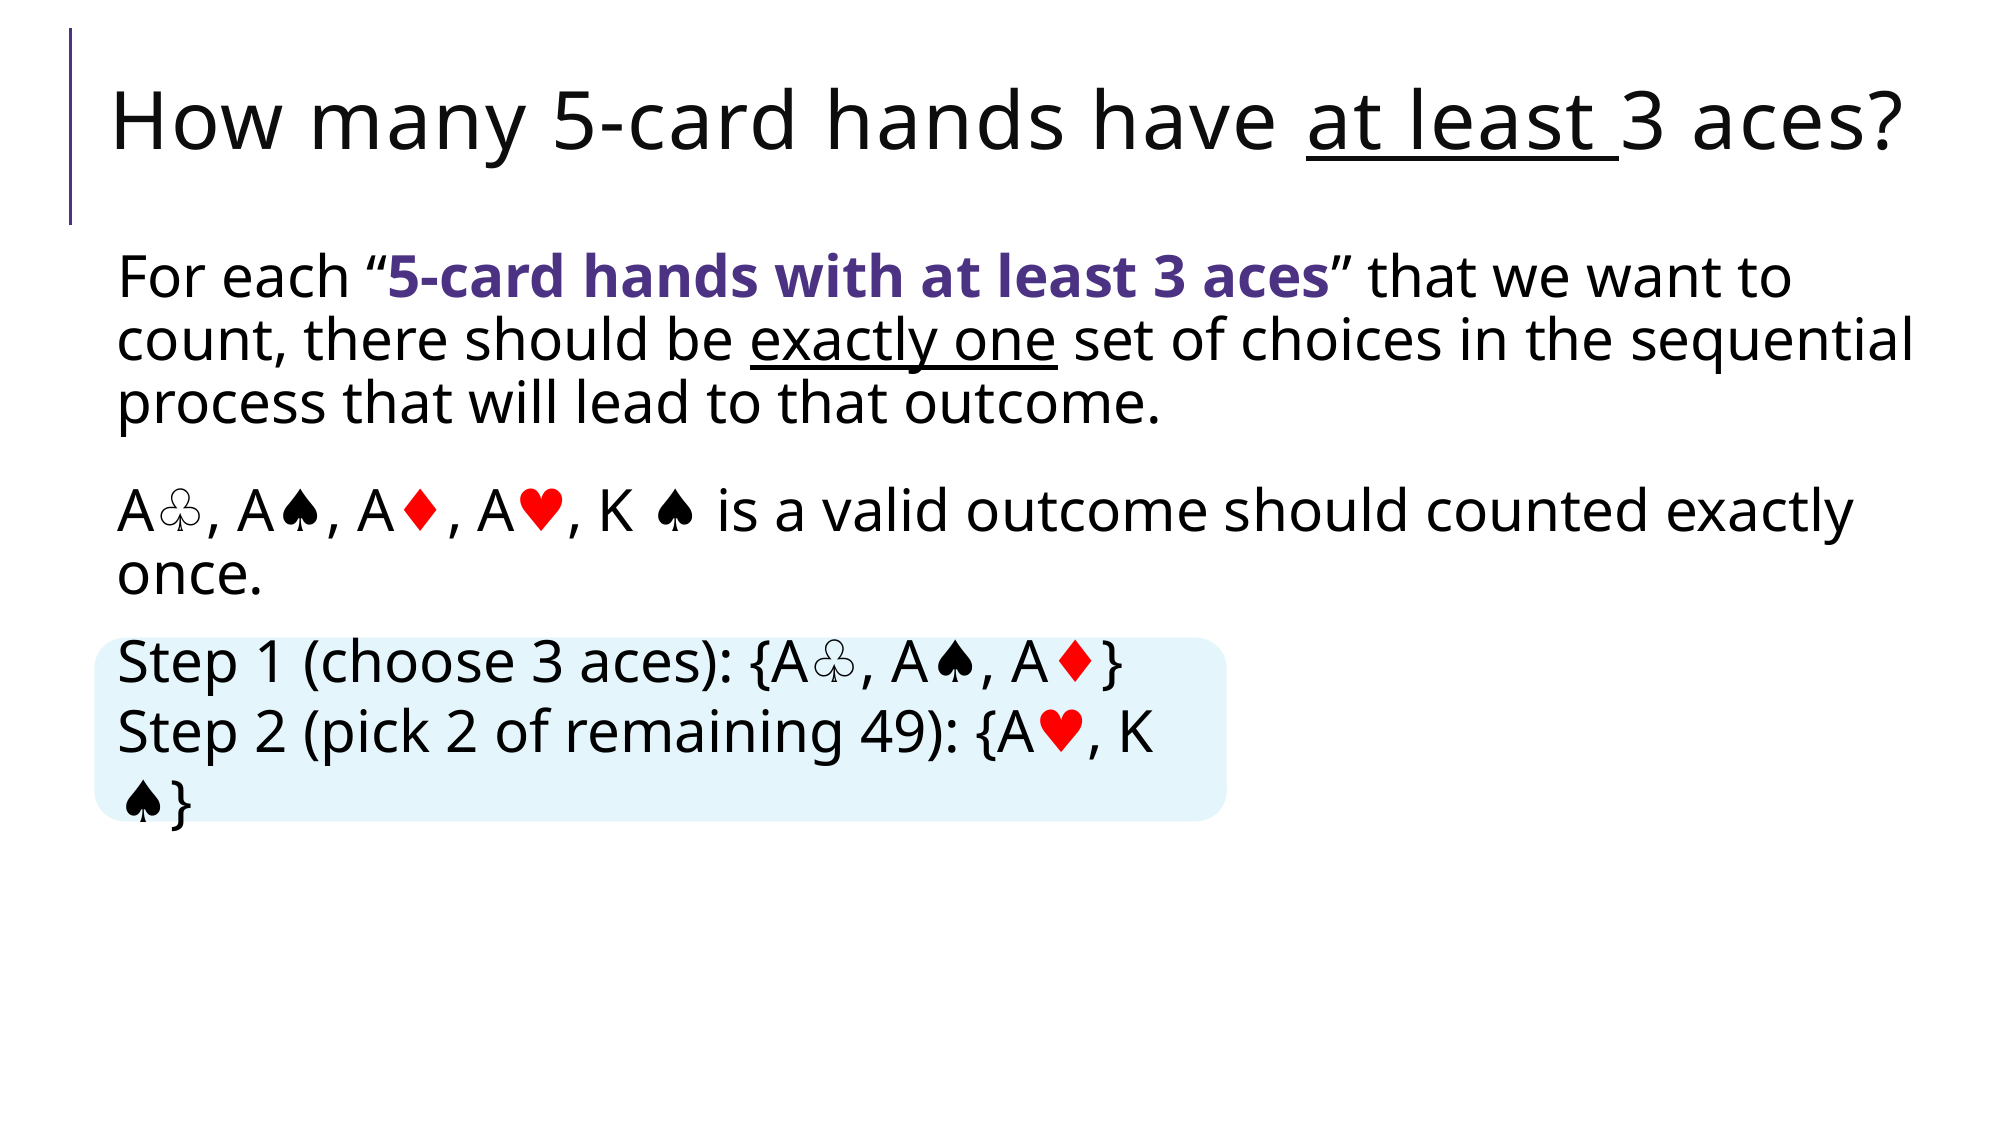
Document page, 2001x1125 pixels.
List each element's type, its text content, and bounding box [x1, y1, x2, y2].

text_box Step 1 (choose 3 aces): {A♧, A♠️, A♦️} Step 2 (pick 2 of remaining 49): {A♥️, K ♠️} [93, 636, 1229, 823]
title How many 5-card hands have at least 3 aces? [94, 43, 1930, 210]
list For each “5-card hands with at least 3 aces” that we want to count, there should be exactly one set of choices in the sequential process that will lead to that outcome. A♧, A♠️, A♦️, A♥️, K ♠️ is a valid outcome should counted exactly once. [94, 240, 1930, 1035]
